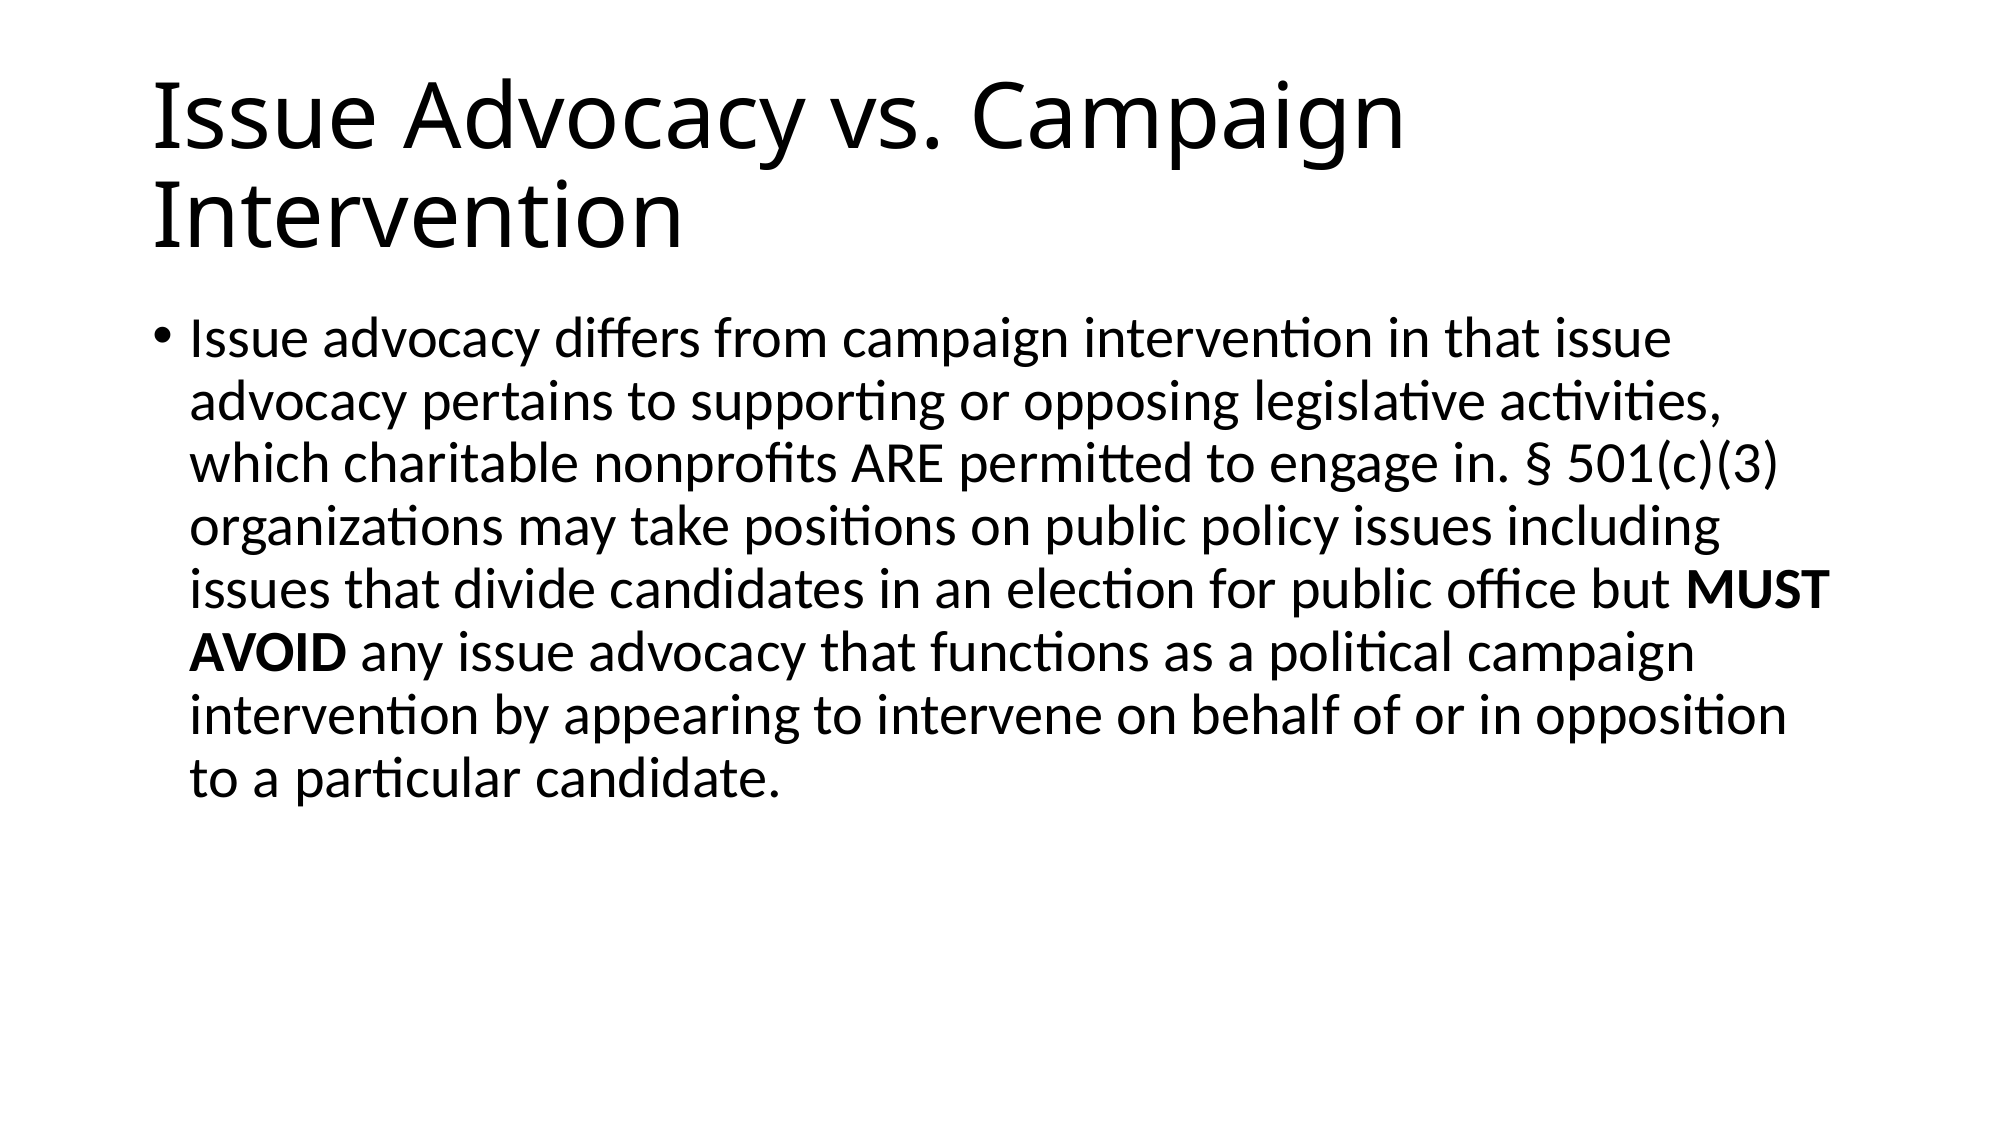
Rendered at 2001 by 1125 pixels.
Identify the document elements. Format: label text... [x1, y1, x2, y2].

list Issue advocacy differs from campaign intervention in that issue advocacy pertains to supporting or opposing legislative activities, which charitable nonprofits ARE permitted to engage in. § 501(c)(3) organizations may take positions on public policy issues including issues that divide candidates in an election for public office but MUST AVOID any issue advocacy that functions as a political campaign intervention by appearing to intervene on behalf of or in opposition to a particular candidate. [137, 299, 1863, 1014]
title Issue Advocacy vs. Campaign Intervention [137, 59, 1863, 278]
